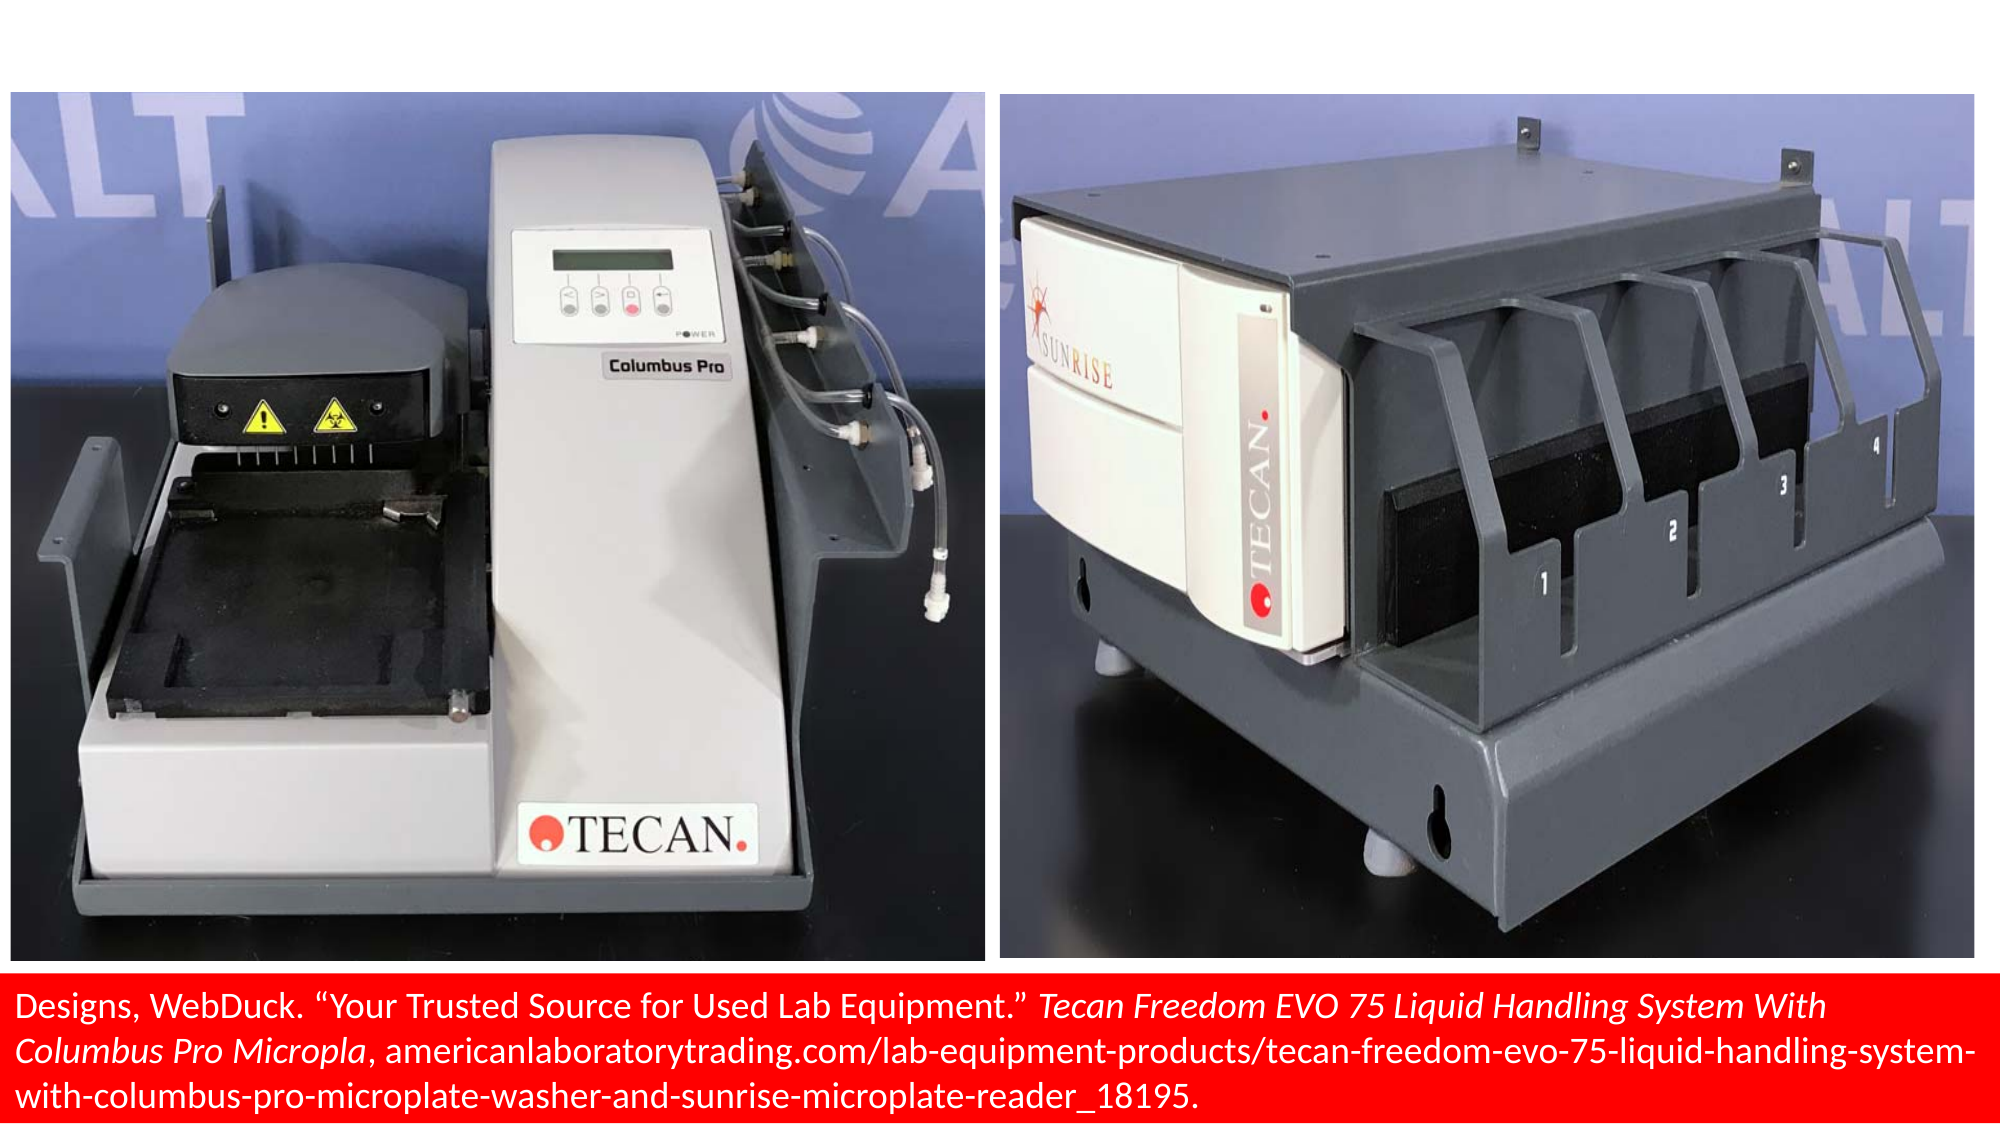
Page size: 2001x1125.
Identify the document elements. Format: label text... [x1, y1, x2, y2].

picture [10, 92, 986, 961]
text_box Designs, WebDuck. “Your Trusted Source for Used Lab Equipment.” Tecan Freedom EVO 75 Liquid Handling System With Columbus Pro Micropla, americanlaboratorytrading.com/lab-equipment-products/tecan-freedom-evo-75-liquid-handling-system-with-columbus-pro-microplate-washer-and-sunrise-microplate-reader_18195. [0, 973, 2000, 1124]
picture [999, 94, 1975, 959]
